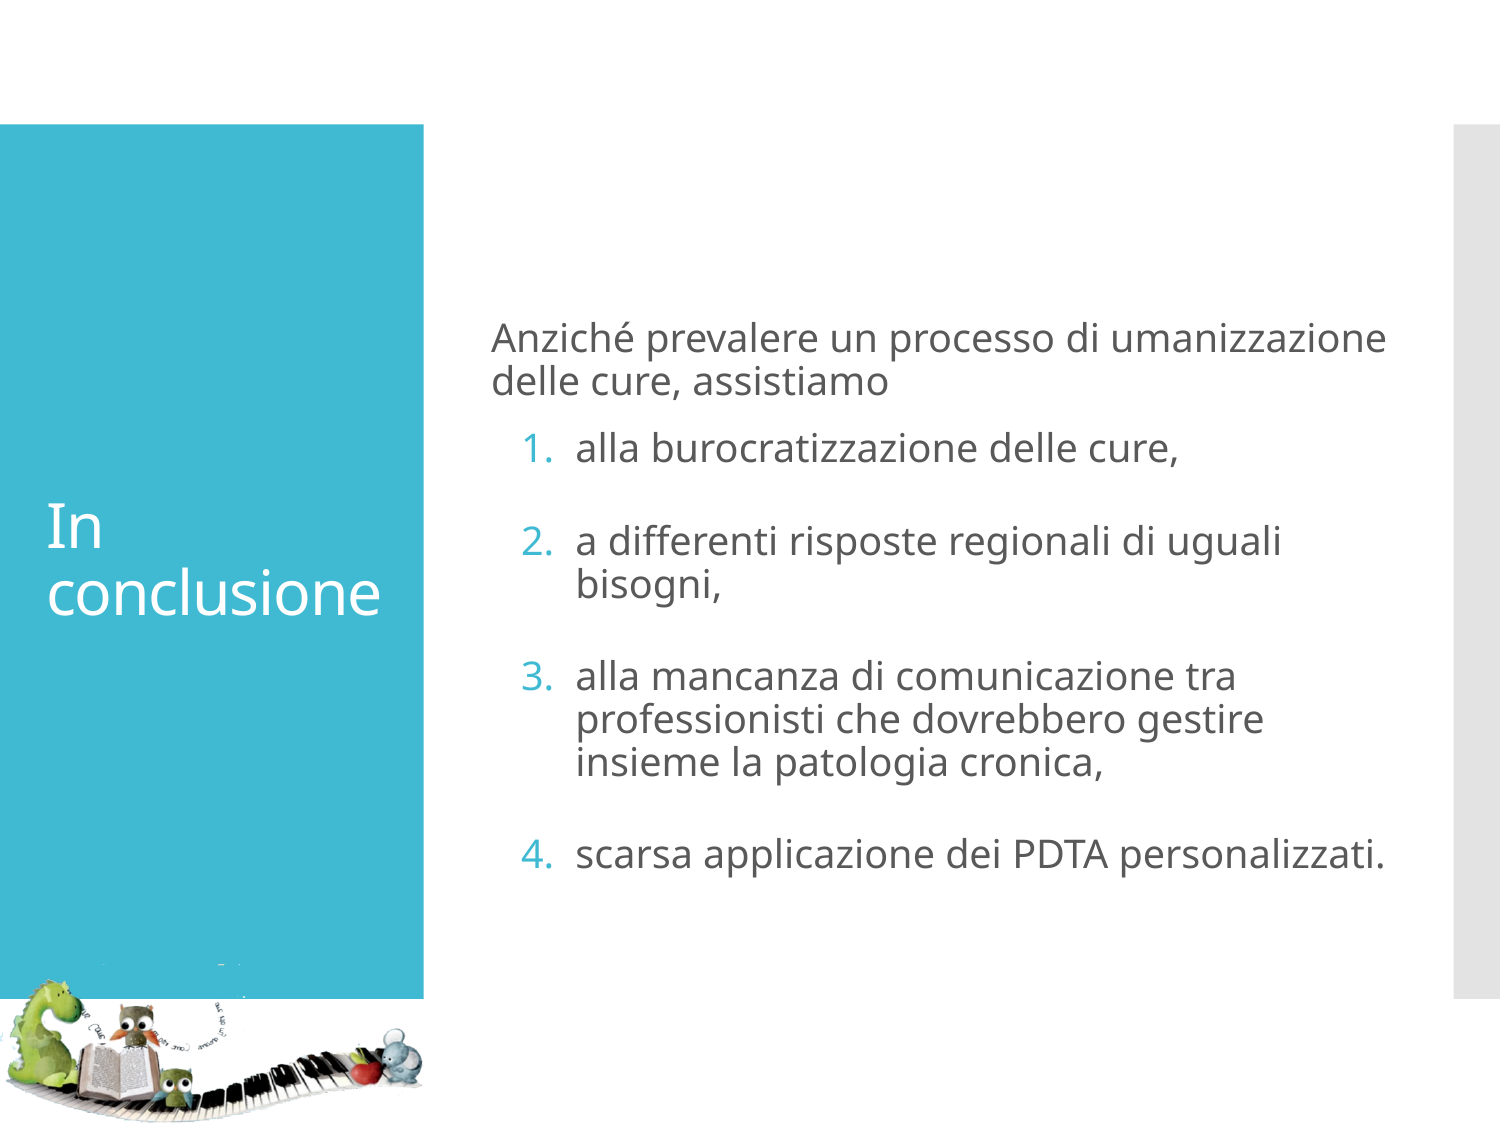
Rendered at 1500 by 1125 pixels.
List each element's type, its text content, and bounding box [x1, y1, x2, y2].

title In conclusione [31, 184, 420, 940]
list Anziché prevalere un processo di umanizzazione delle cure, assistiamo alla burocratizzazione delle cure, a differenti risposte regionali di uguali bisogni, alla mancanza di comunicazione tra professionisti che dovrebbero gestire insieme la patologia cronica, scarsa applicazione dei PDTA personalizzati. [476, 141, 1436, 982]
picture [0, 963, 427, 1125]
